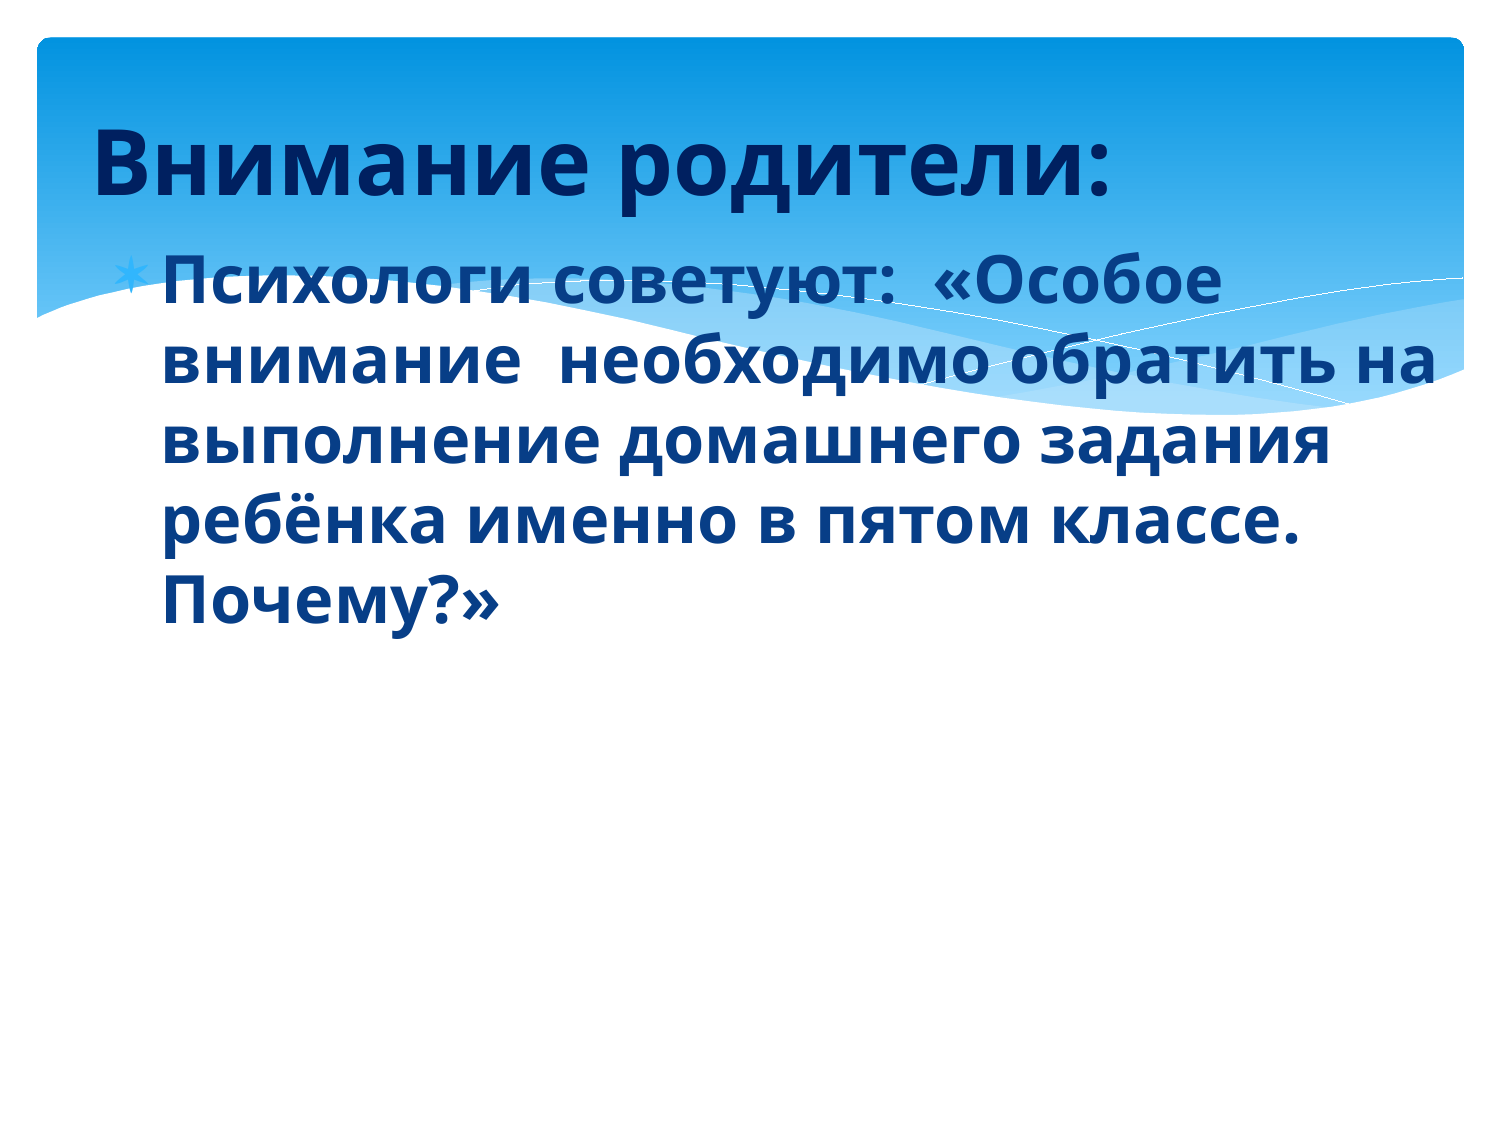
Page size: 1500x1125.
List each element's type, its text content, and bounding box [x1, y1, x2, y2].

list Психологи советуют: «Особое внимание необходимо обратить на выполнение домашнего задания ребёнка именно в пятом классе. Почему?» [100, 229, 1455, 940]
title Внимание родители: [75, 55, 1425, 261]
